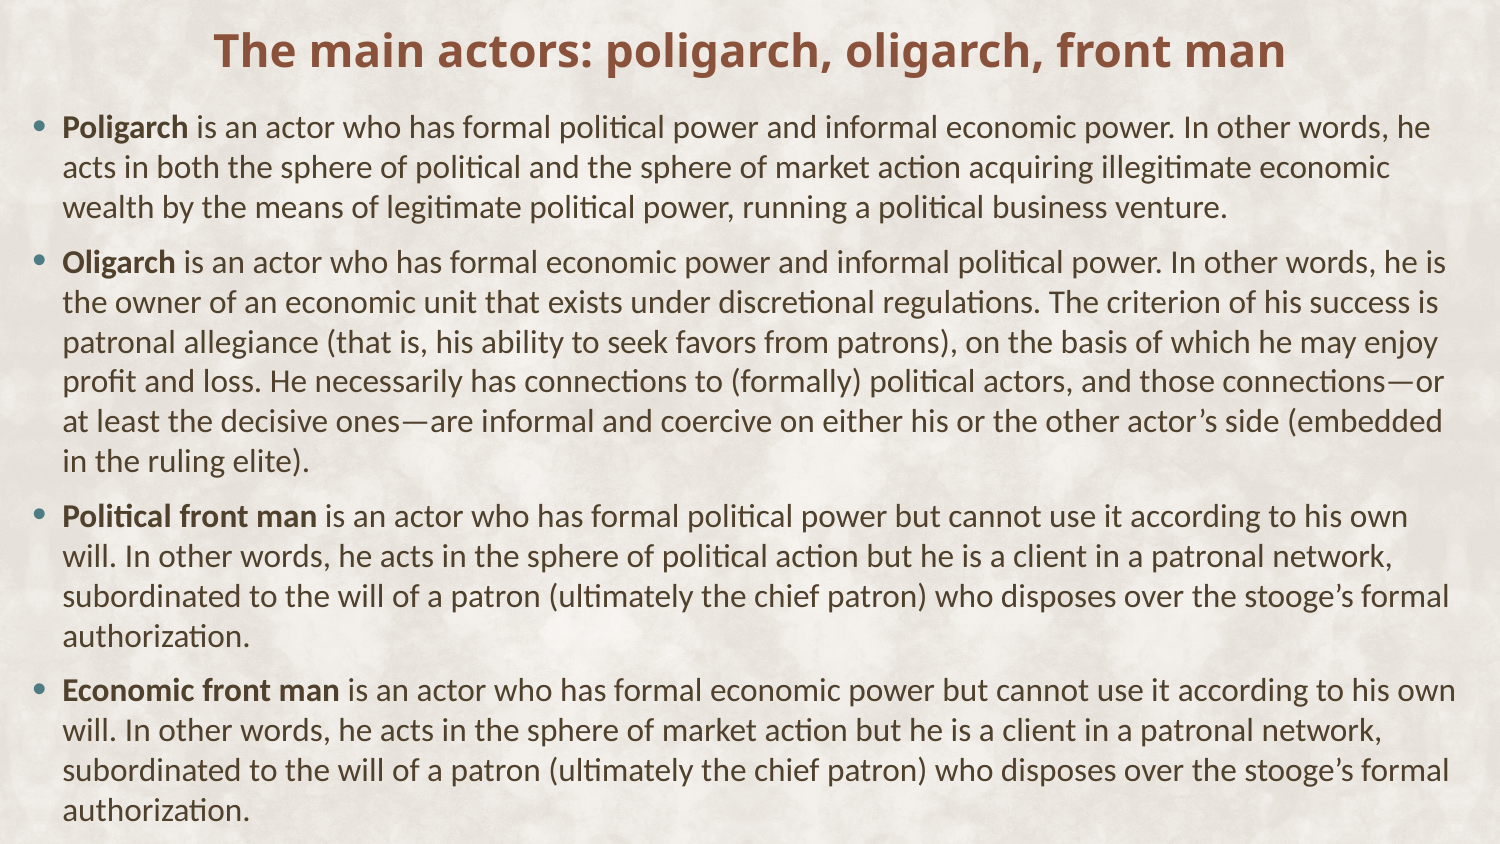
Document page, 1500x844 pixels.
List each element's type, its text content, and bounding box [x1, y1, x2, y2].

title The main actors: poligarch, oligarch, front man [17, 0, 1483, 98]
text_box Poligarch is an actor who has formal political power and informal economic power. In other words, he acts in both the sphere of political and the sphere of market action acquiring illegitimate economic wealth by the means of legitimate political power, running a political business venture. Oligarch is an actor who has formal economic power and informal political power. In other words, he is the owner of an economic unit that exists under discretional regulations. The criterion of his success is patronal allegiance (that is, his ability to seek favors from patrons), on the basis of which he may enjoy profit and loss. He necessarily has connections to (formally) political actors, and those connections—or at least the decisive ones—are informal and coercive on either his or the other actor’s side (embedded in the ruling elite). Political front man is an actor who has formal political power but cannot use it according to his own will. In other words, he acts in the sphere of political action but he is a client in a patronal network, subordinated to the will of a patron (ultimately the chief patron) who disposes over the stooge’s formal authorization. Economic front man is an actor who has formal economic power but cannot use it according to his own will. In other words, he acts in the sphere of market action but he is a client in a patronal network, subordinated to the will of a patron (ultimately the chief patron) who disposes over the stooge’s formal authorization. [17, 98, 1483, 836]
picture [0, 0, 1500, 844]
